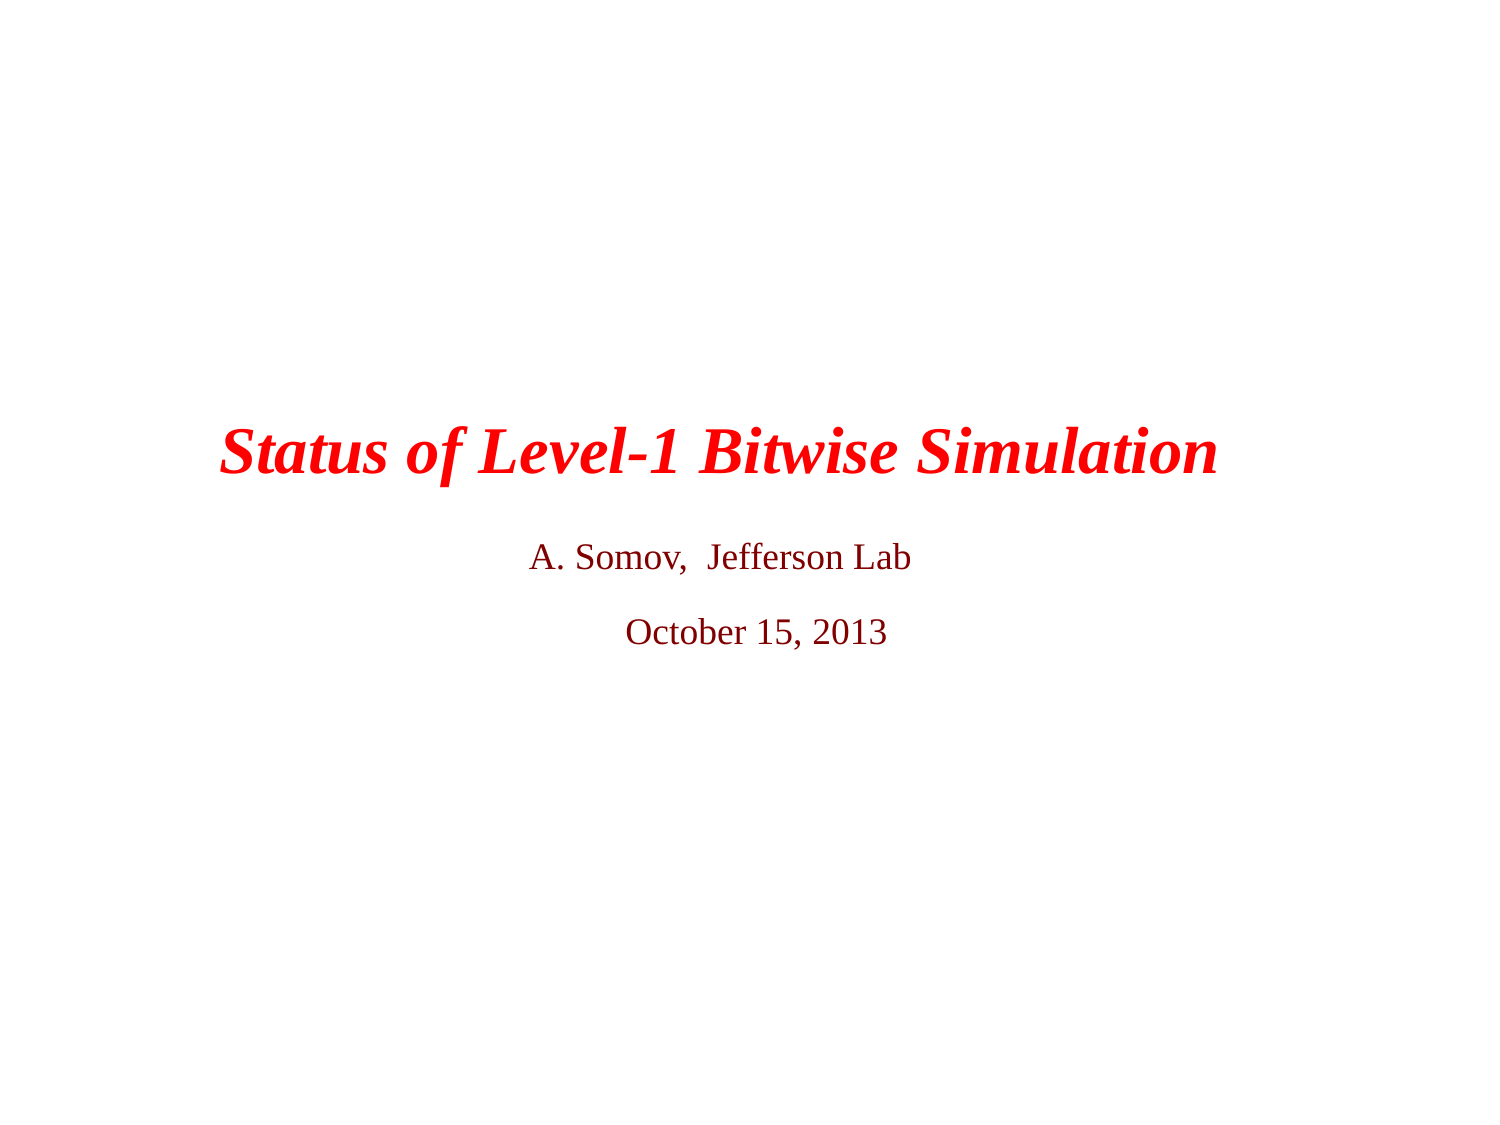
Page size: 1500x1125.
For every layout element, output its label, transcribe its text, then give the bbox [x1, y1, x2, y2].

text_box October 15, 2013 [601, 599, 912, 660]
text_box Status of Level-1 Bitwise Simulation [104, 399, 1237, 495]
text_box A. Somov, Jefferson Lab [514, 524, 927, 585]
